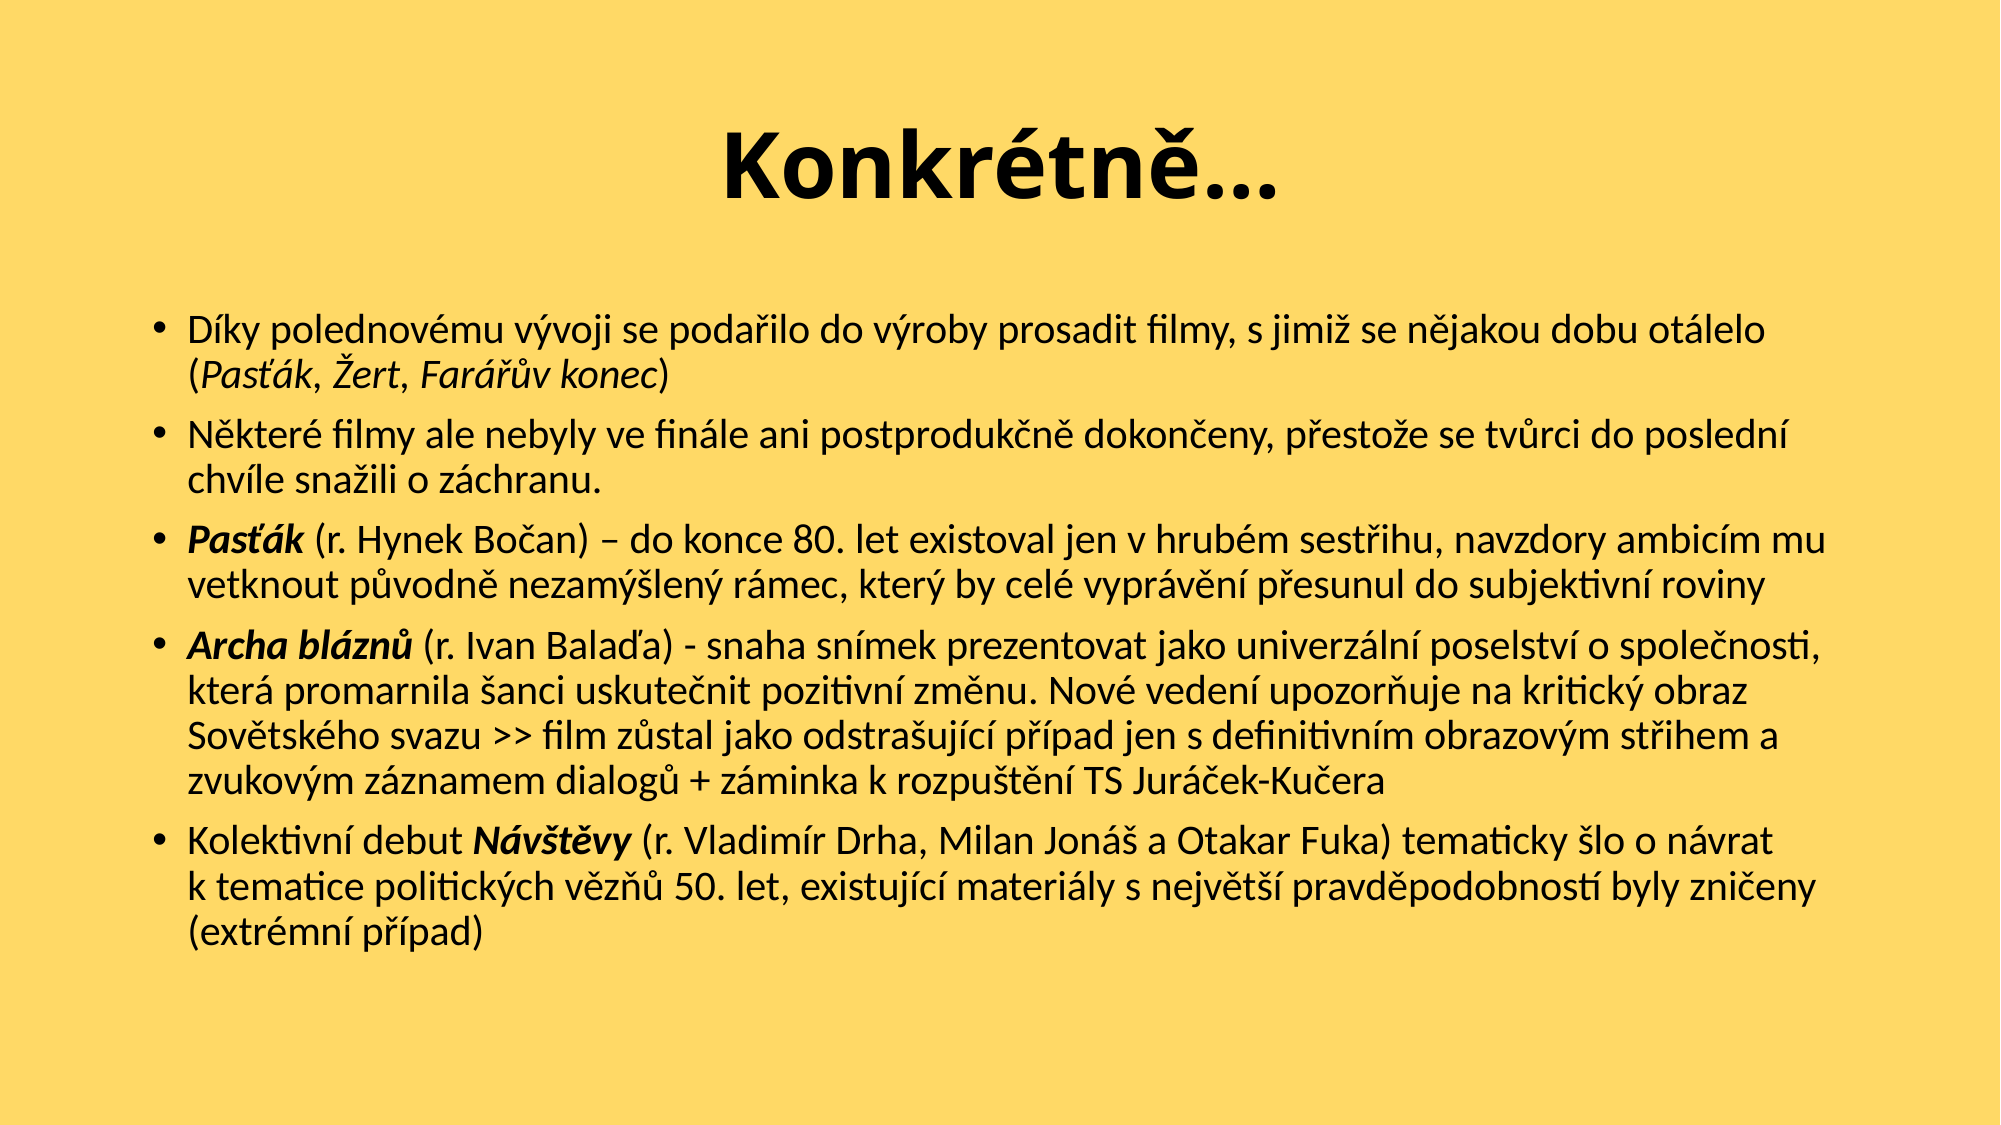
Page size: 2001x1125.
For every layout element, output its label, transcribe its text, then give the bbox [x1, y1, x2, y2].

title Konkrétně… [137, 59, 1863, 278]
list Díky polednovému vývoji se podařilo do výroby prosadit filmy, s jimiž se nějakou dobu otálelo (Pasťák, Žert, Farářův konec) Některé filmy ale nebyly ve finále ani postprodukčně dokončeny, přestože se tvůrci do poslední chvíle snažili o záchranu. Pasťák (r. Hynek Bočan) – do konce 80. let existoval jen v hrubém sestřihu, navzdory ambicím mu vetknout původně nezamýšlený rámec, který by celé vyprávění přesunul do subjektivní roviny Archa bláznů (r. Ivan Balaďa) - snaha snímek prezentovat jako univerzální poselství o společnosti, která promarnila šanci uskutečnit pozitivní změnu. Nové vedení upozorňuje na kritický obraz Sovětského svazu >> film zůstal jako odstrašující případ jen s definitivním obrazovým střihem a zvukovým záznamem dialogů + záminka k rozpuštění TS Juráček-Kučera Kolektivní debut Návštěvy (r. Vladimír Drha, Milan Jonáš a Otakar Fuka) tematicky šlo o návrat k tematice politických vězňů 50. let, existující materiály s největší pravděpodobností byly zničeny (extrémní případ) [137, 299, 1863, 1014]
